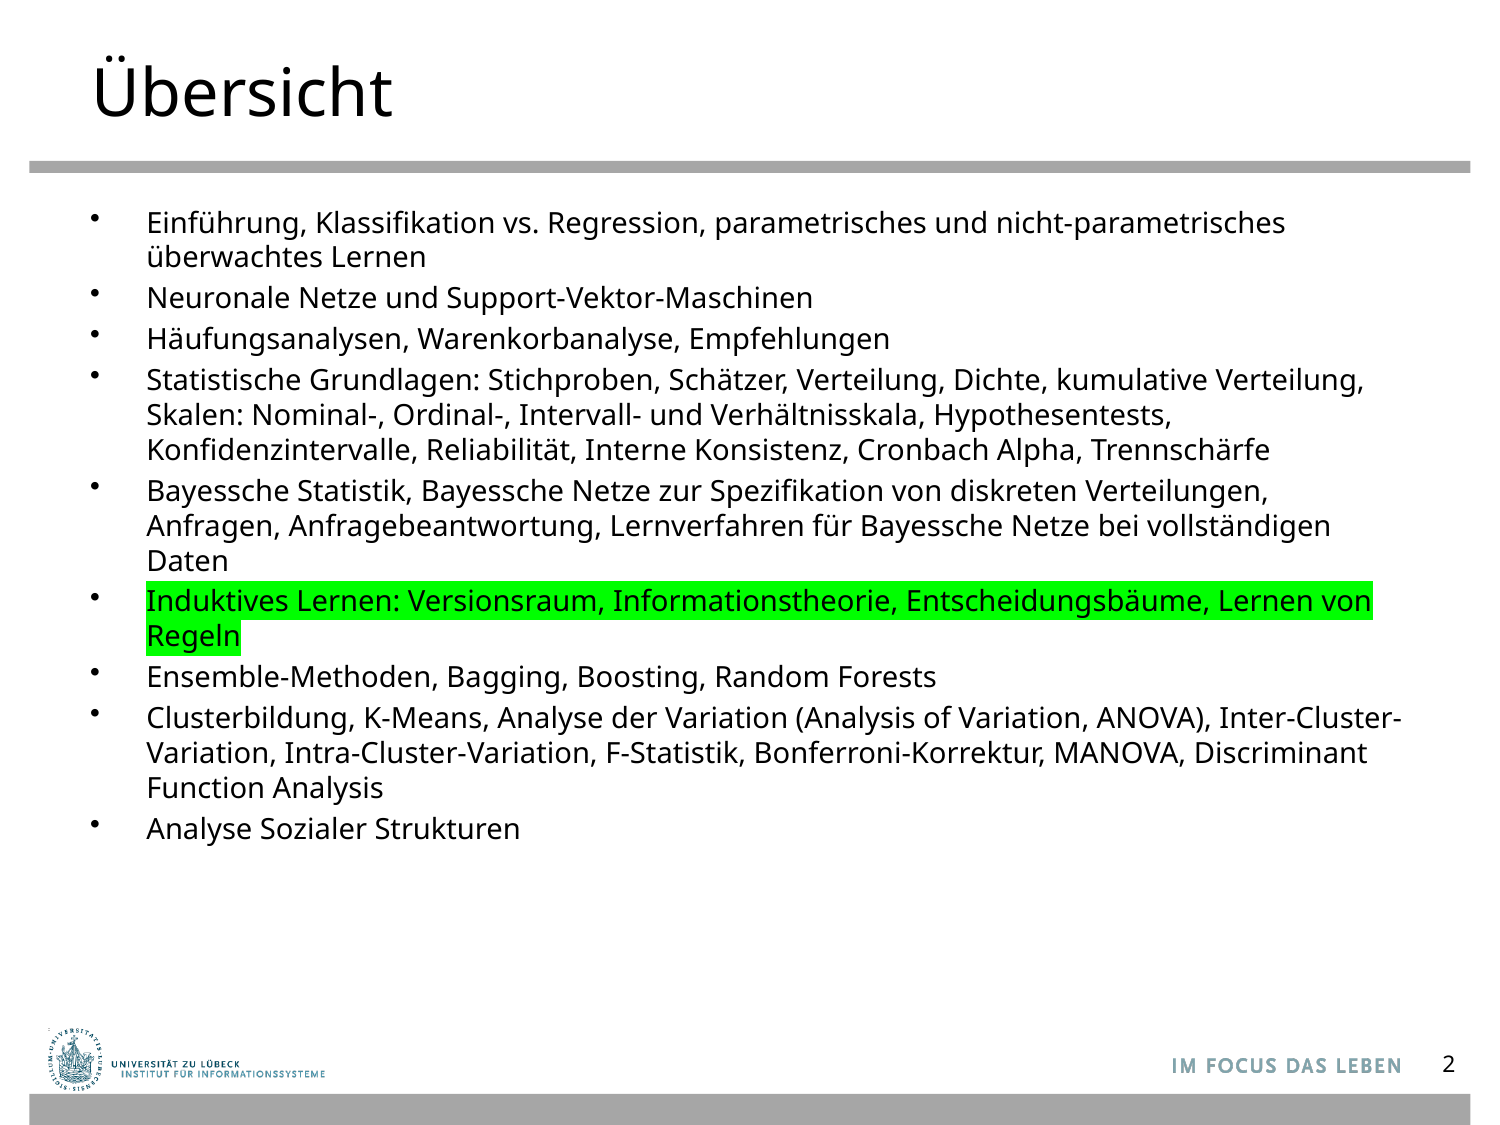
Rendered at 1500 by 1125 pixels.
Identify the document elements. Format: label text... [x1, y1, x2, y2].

picture [1173, 1058, 1305, 1073]
title Übersicht [76, 42, 1427, 126]
list Einführung, Klassifikation vs. Regression, parametrisches und nicht-parametrisches überwachtes Lernen Neuronale Netze und Support-Vektor-Maschinen Häufungsanalysen, Warenkorbanalyse, Empfehlungen Statistische Grundlagen: Stichproben, Schätzer, Verteilung, Dichte, kumulative Verteilung, Skalen: Nominal-, Ordinal-, Intervall- und Verhältnisskala, Hypothesentests, Konfidenzintervalle, Reliabilität, Interne Konsistenz, Cronbach Alpha, Trennschärfe Bayessche Statistik, Bayessche Netze zur Spezifikation von diskreten Verteilungen, Anfragen, Anfragebeantwortung, Lernverfahren für Bayessche Netze bei vollständigen Daten Induktives Lernen: Versionsraum, Informationstheorie, Entscheidungsbäume, Lernen von Regeln Ensemble-Methoden, Bagging, Boosting, Random Forests Clusterbildung, K-Means, Analyse der Variation (Analysis of Variation, ANOVA), Inter-Cluster-Variation, Intra-Cluster-Variation, F-Statistik, Bonferroni-Korrektur, MANOVA, Discriminant Function Analysis Analyse Sozialer Strukturen [75, 196, 1425, 1012]
slide_number 2 [1305, 1050, 1471, 1083]
